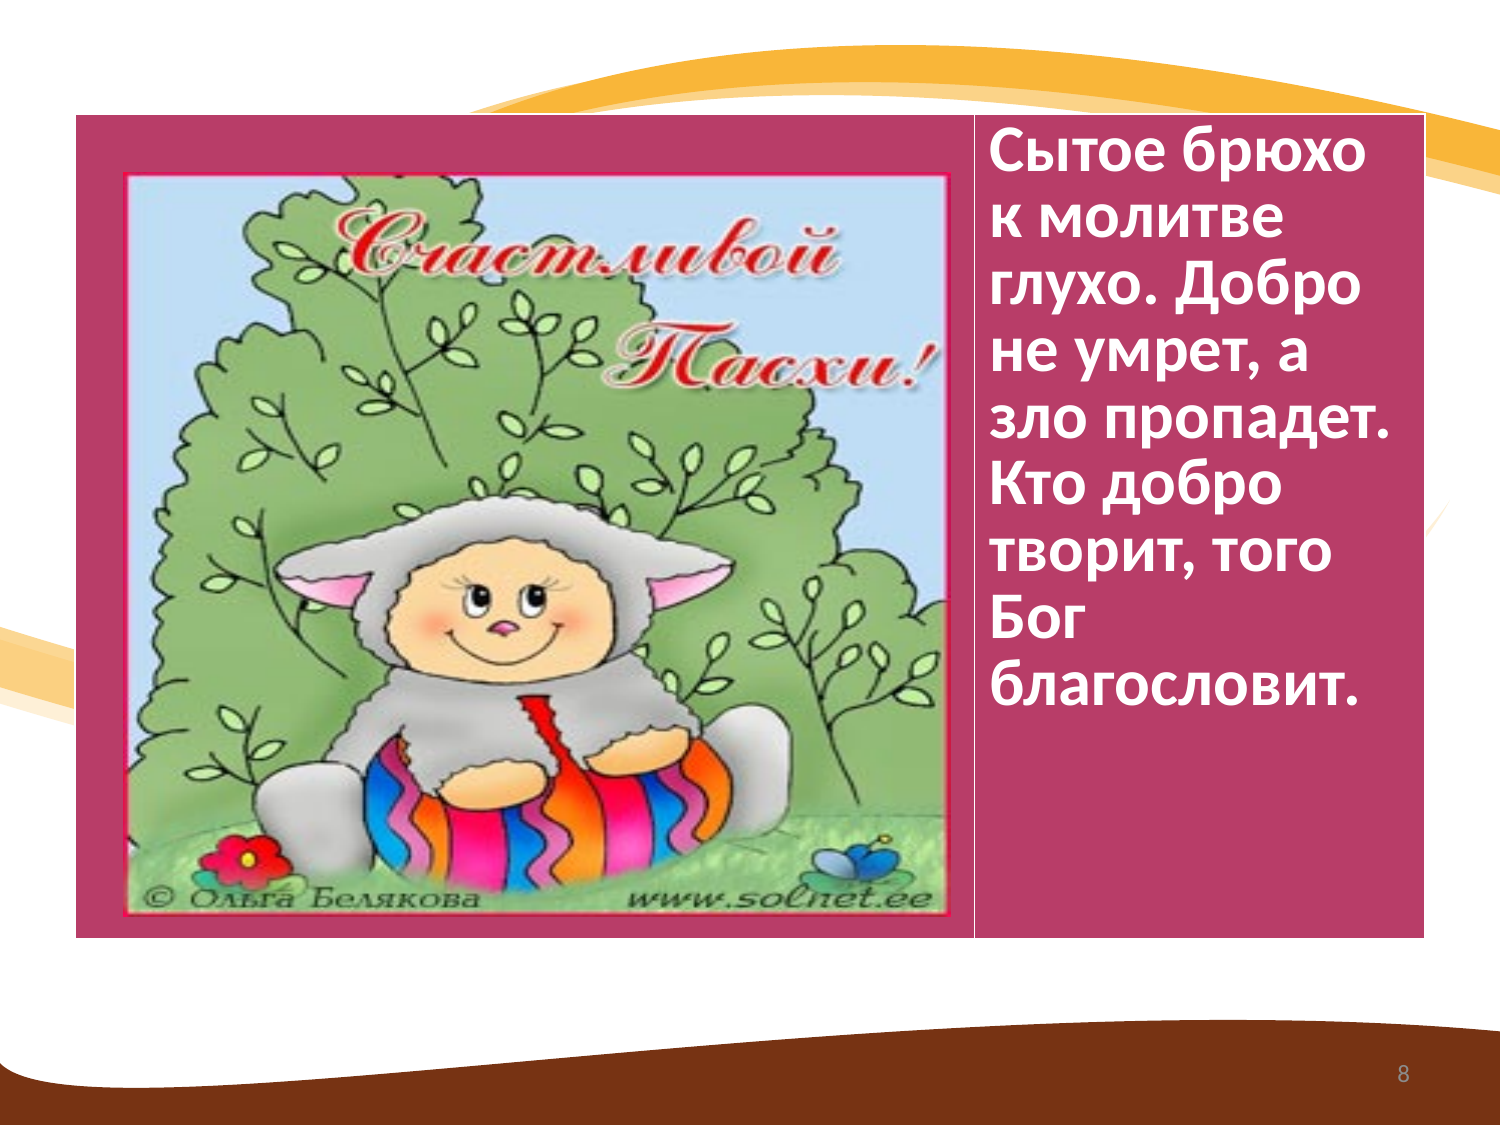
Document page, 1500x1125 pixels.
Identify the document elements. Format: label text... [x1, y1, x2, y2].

table_header Сытое брюхо к молитве глухо. Добро не умрет, а зло пропадет. Кто добро творит, того Бог благословит. [975, 115, 1424, 938]
slide_number 8 [1074, 1042, 1425, 1103]
picture [123, 172, 951, 918]
table_header [76, 115, 974, 938]
